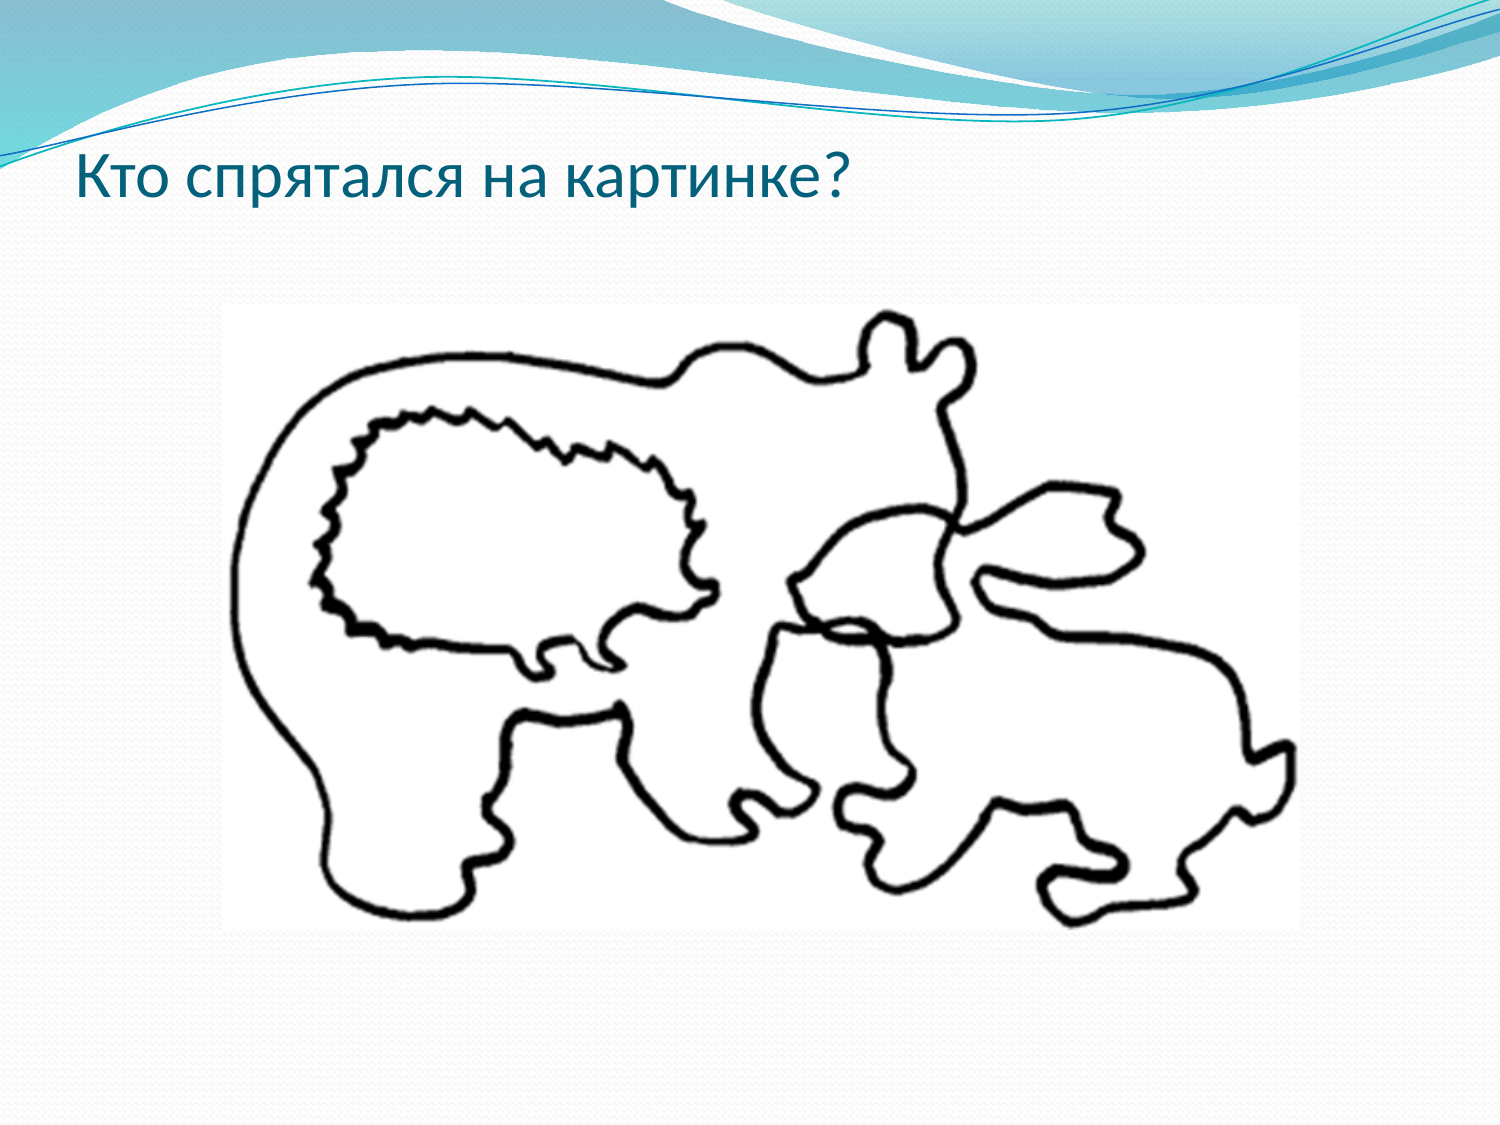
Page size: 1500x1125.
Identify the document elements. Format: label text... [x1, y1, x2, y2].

picture [222, 304, 1301, 930]
title Кто спрятался на картинке? [75, 115, 1438, 211]
